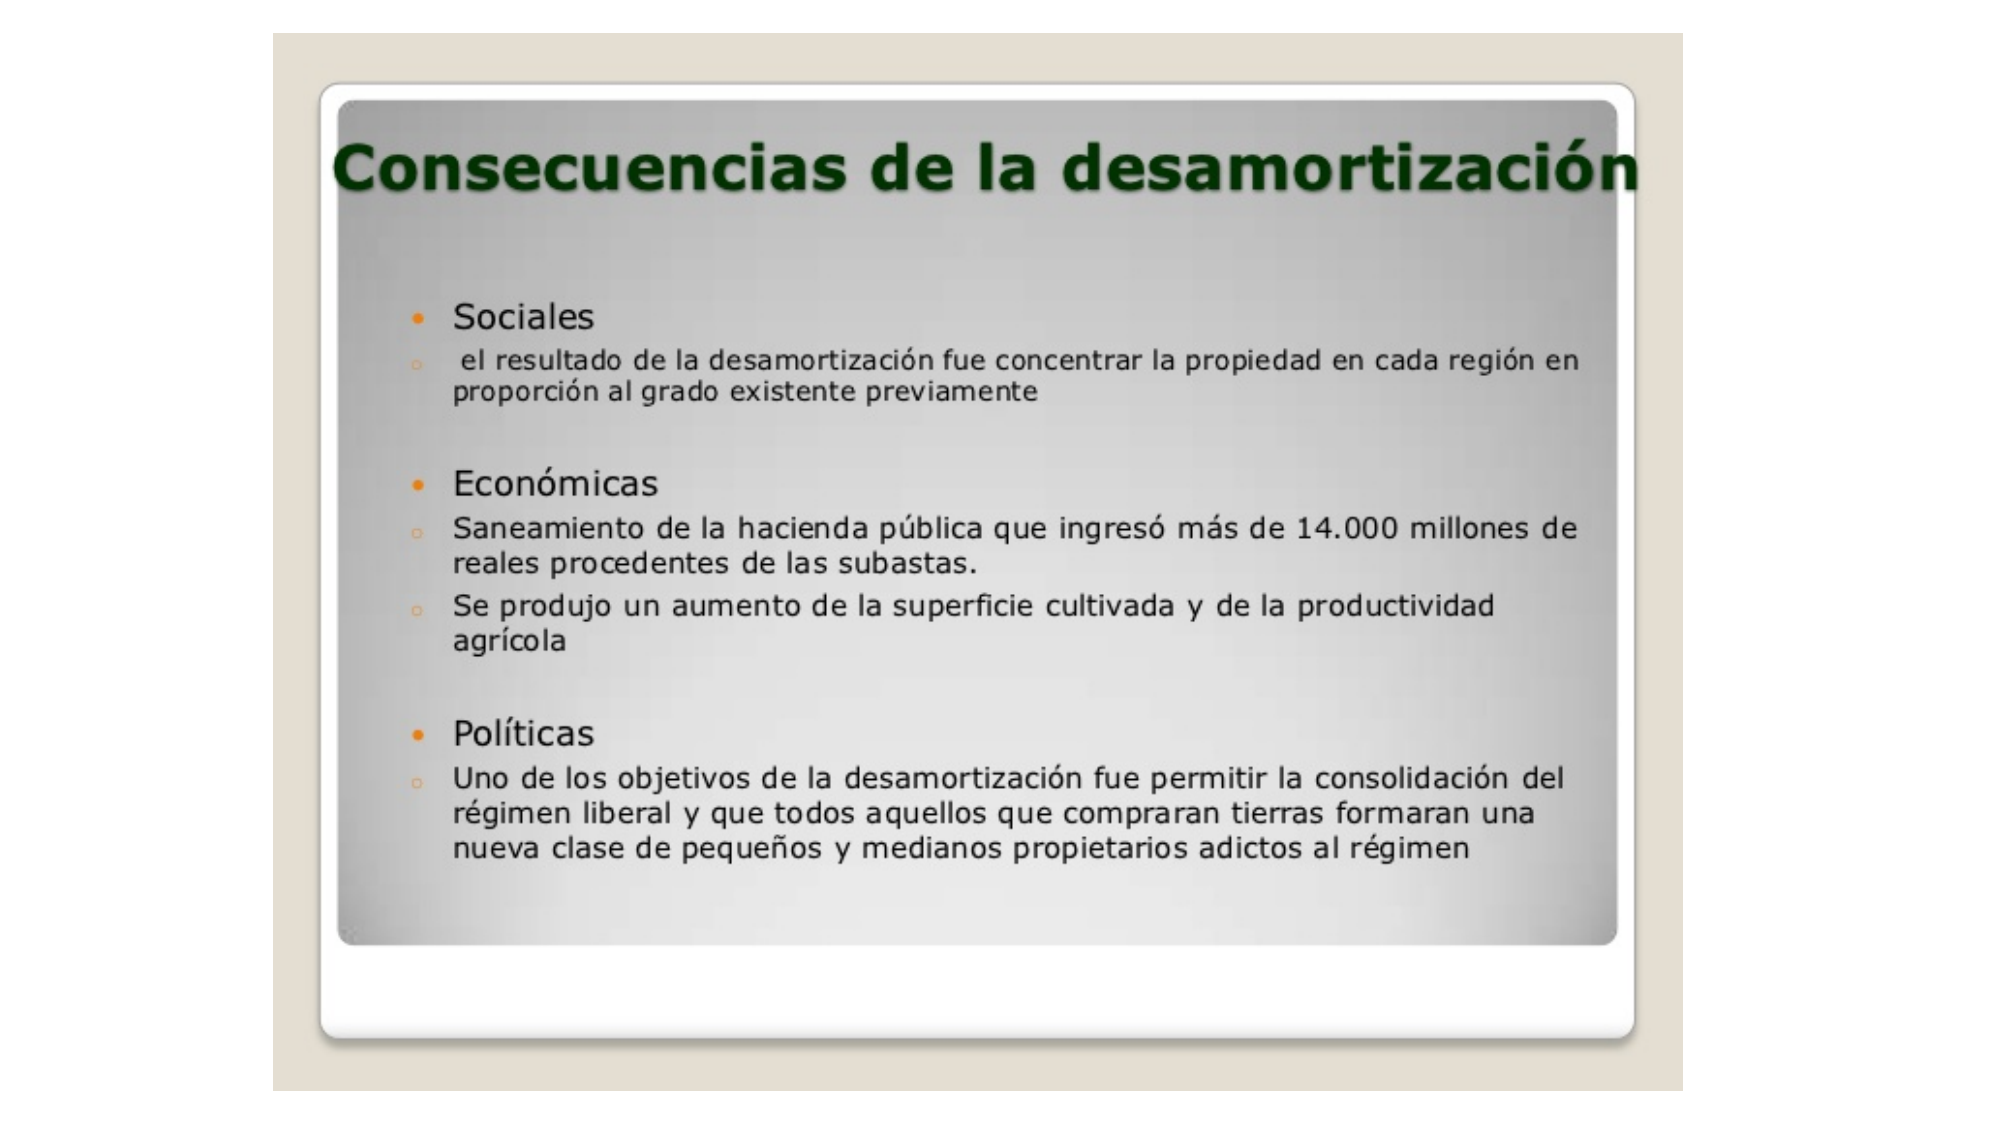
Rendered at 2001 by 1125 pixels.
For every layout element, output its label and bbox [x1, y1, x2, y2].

list [273, 33, 1683, 1091]
